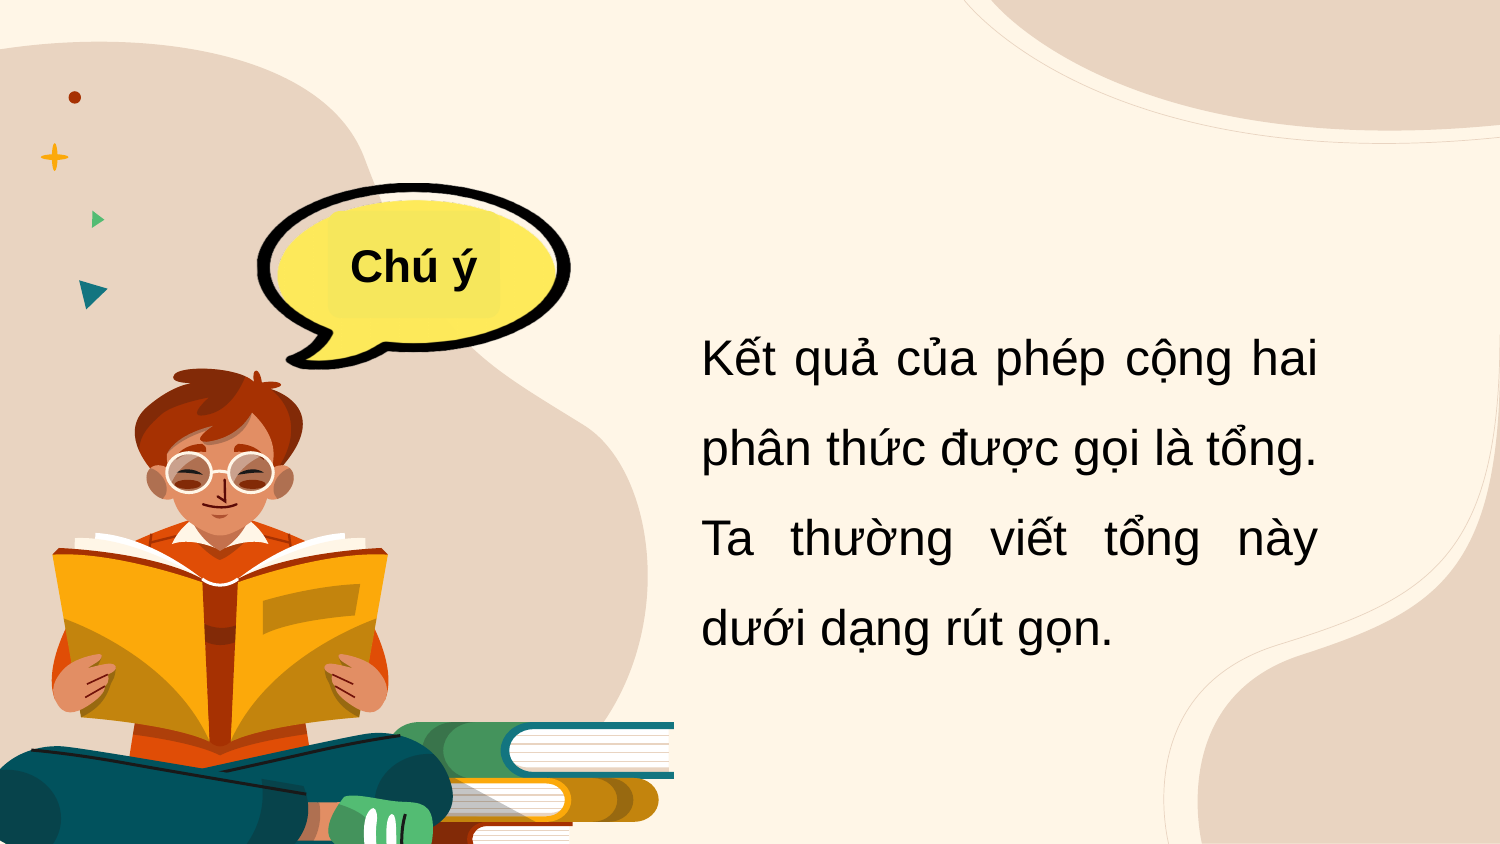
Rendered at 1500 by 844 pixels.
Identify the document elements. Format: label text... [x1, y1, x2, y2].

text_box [168, 183, 659, 370]
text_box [0, 368, 463, 844]
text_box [467, 721, 675, 844]
text_box Kết quả của phép cộng hai phân thức được gọi là tổng. Ta thường viết tổng này dưới dạng rút gọn. [686, 287, 1334, 663]
